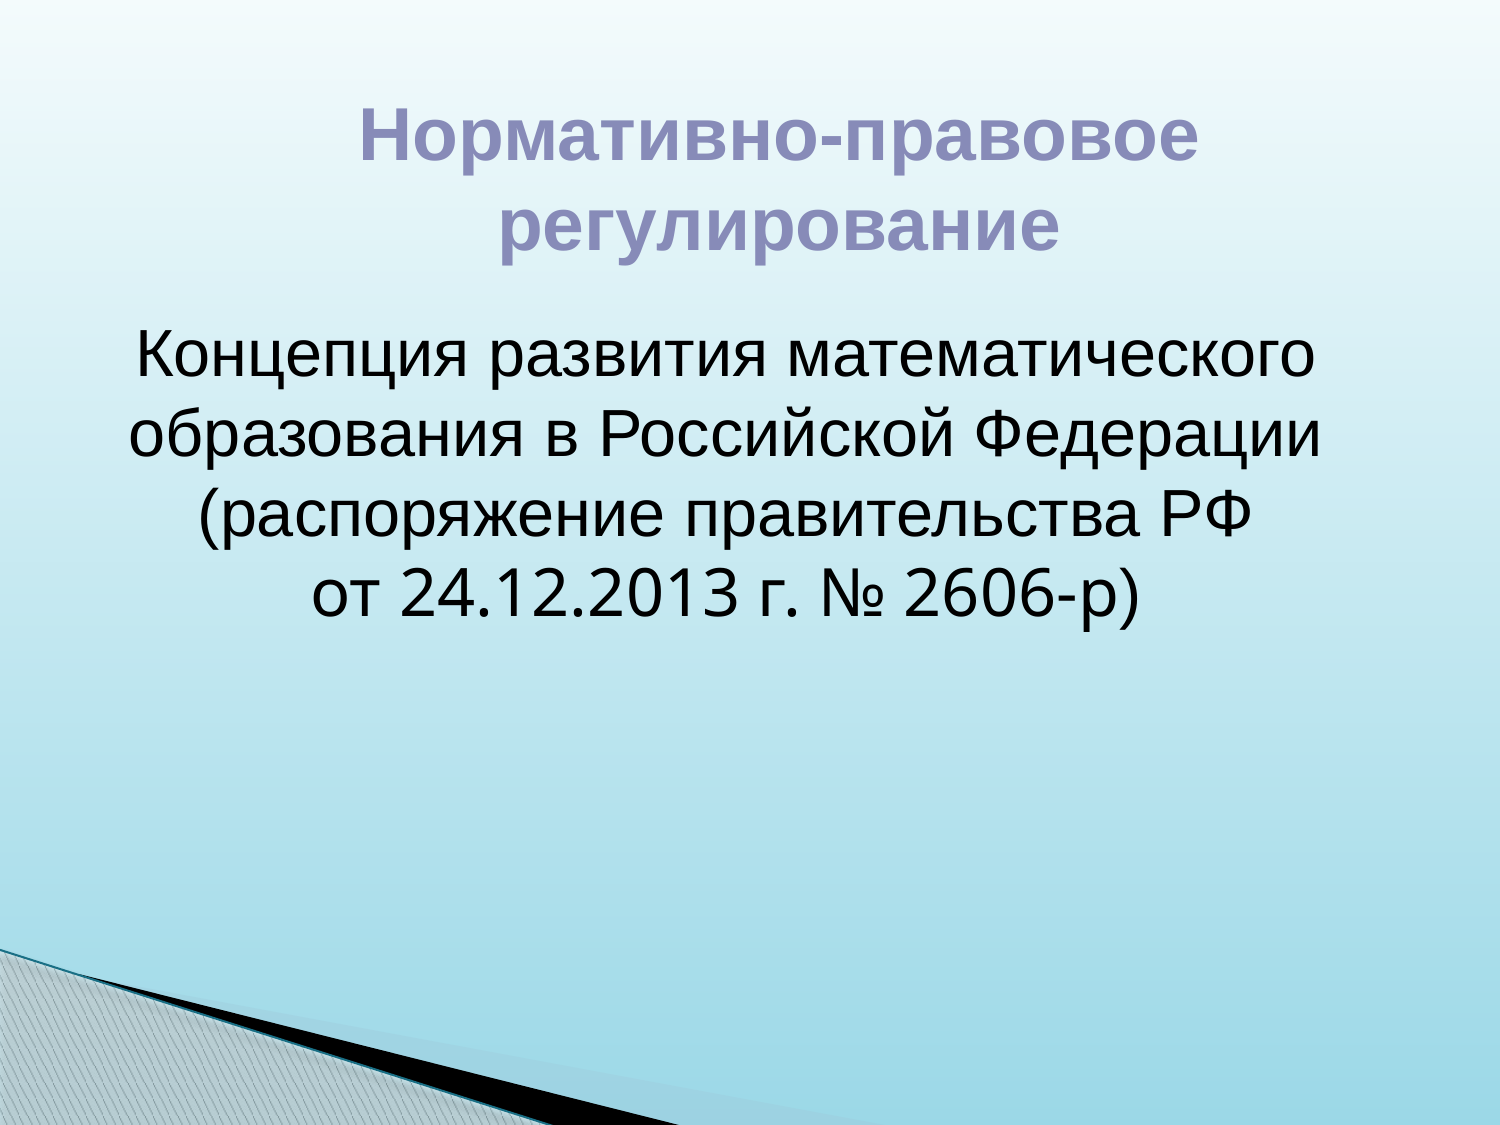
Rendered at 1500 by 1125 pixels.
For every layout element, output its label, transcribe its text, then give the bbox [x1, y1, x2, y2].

text_box Концепция развития математического образования в Российской Федерации (распоряжение правительства РФ от 24.12.2013 г. № 2606-р) [29, 302, 1424, 638]
text_box Нормативно-правовое регулирование [123, 78, 1435, 273]
